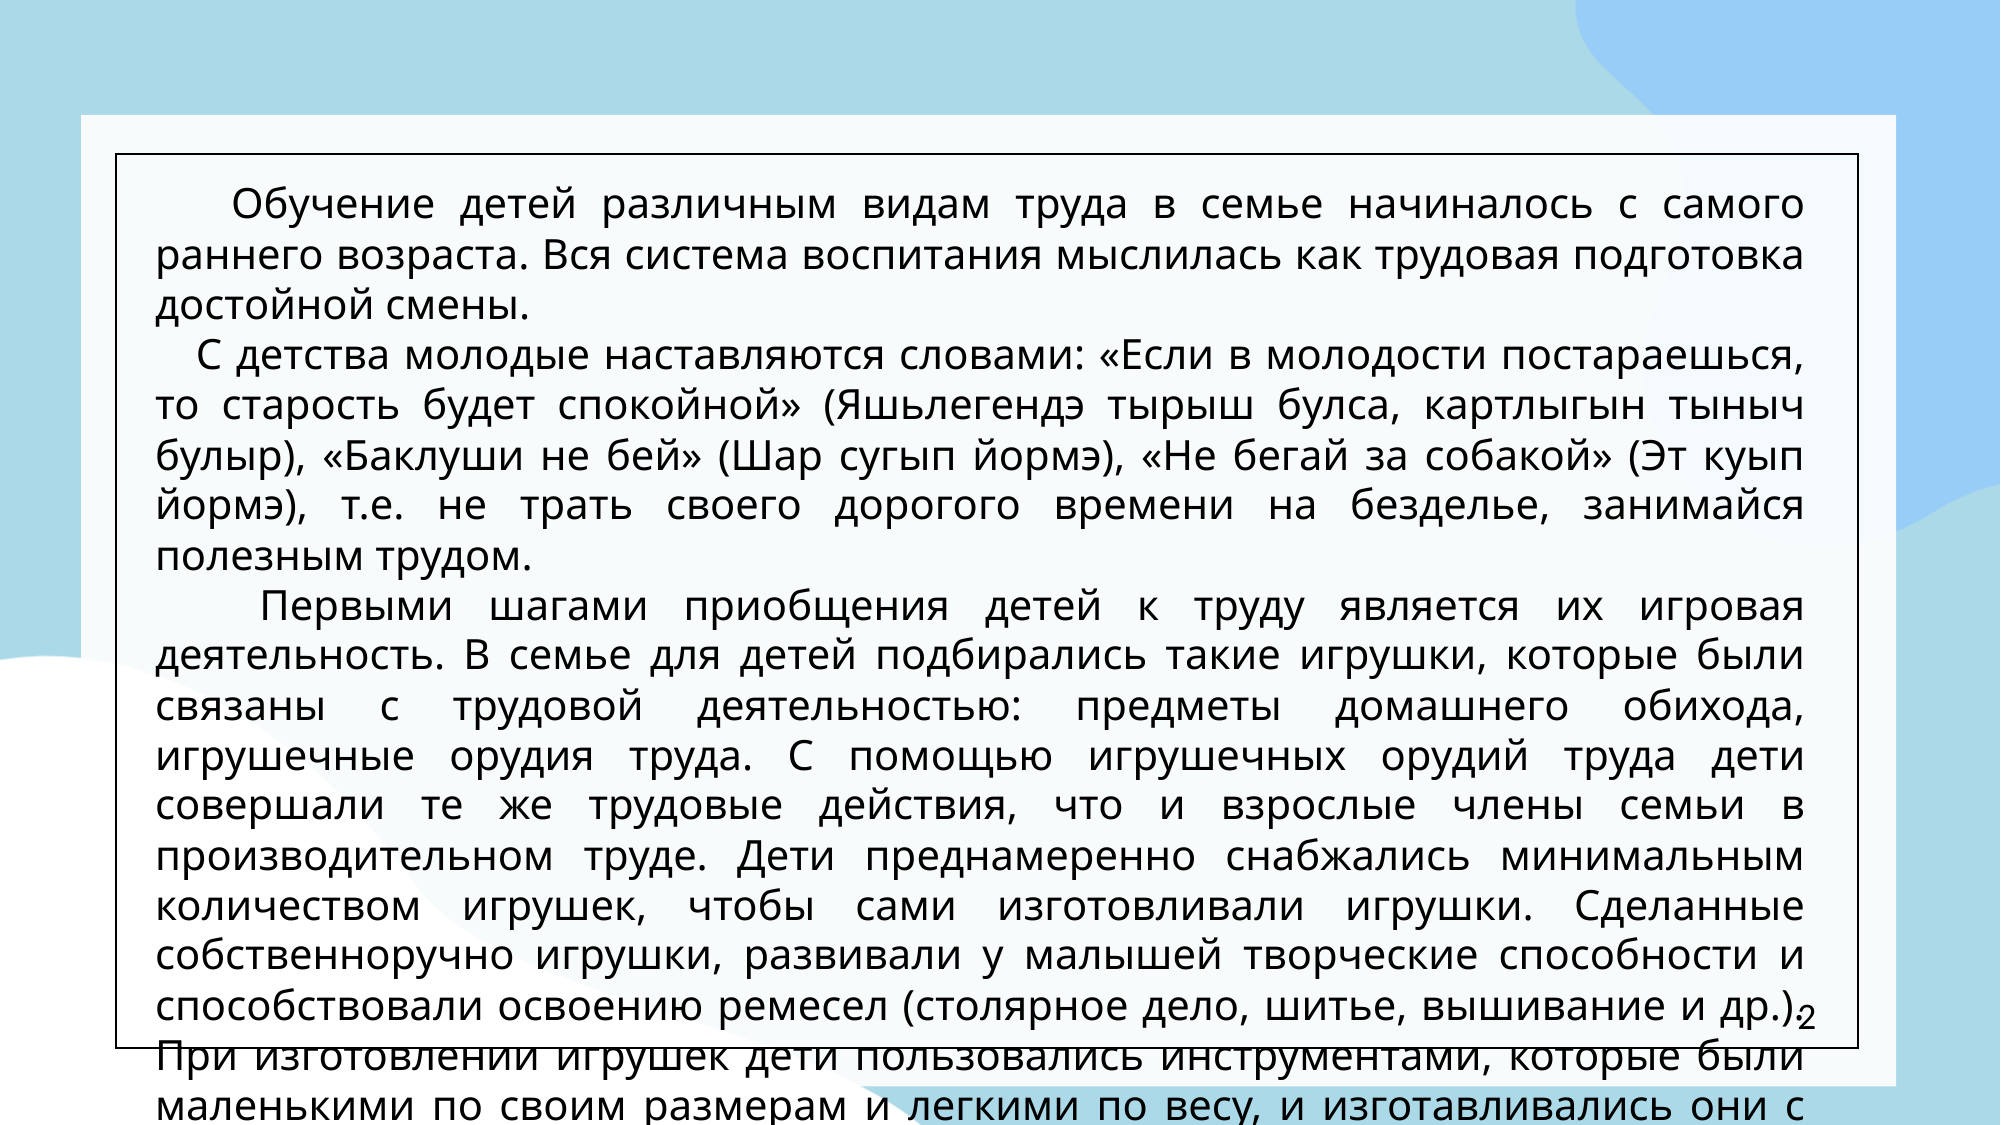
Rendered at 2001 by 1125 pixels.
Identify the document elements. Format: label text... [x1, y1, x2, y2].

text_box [0, 0, 2000, 1125]
text_box Обучение детей различным видам труда в семье начиналось с самого раннего возраста. Вся система воспитания мыслилась как трудовая подготовка достойной смены. С детства молодые наставляются словами: «Если в молодости постараешься, то старость будет спокойной» (Яшьлегендэ тырыш булса, картлыгын тыныч булыр), «Баклуши не бей» (Шар сугып йормэ), «Не бегай за собакой» (Эт куып йормэ), т.е. не трать своего дорогого времени на безделье, занимайся полезным трудом. Первыми шагами приобщения детей к труду является их игровая деятельность. В семье для детей подбирались такие игрушки, которые были связаны с трудовой деятельностью: предметы домашнего обихода, игрушечные орудия труда. С помощью игрушечных орудий труда дети совершали те же трудовые действия, что и взрослые члены семьи в производительном труде. Дети преднамеренно снабжались минимальным количеством игрушек, чтобы сами изготовливали игрушки. Сделанные собственноручно игрушки, развивали у малышей творческие способности и способствовали освоению ремесел (столярное дело, шитье, вышивание и др.). При изготовлении игрушек дети пользовались инструментами, которые были маленькими по своим размерам и легкими по весу, и изготавливались они с учетом возраста детей. Также дети и подростки имели свои небольшие ведра, коромысло, топорик, лопатки, грабли и др. [140, 1087, 1821, 1125]
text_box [80, 114, 1897, 1087]
